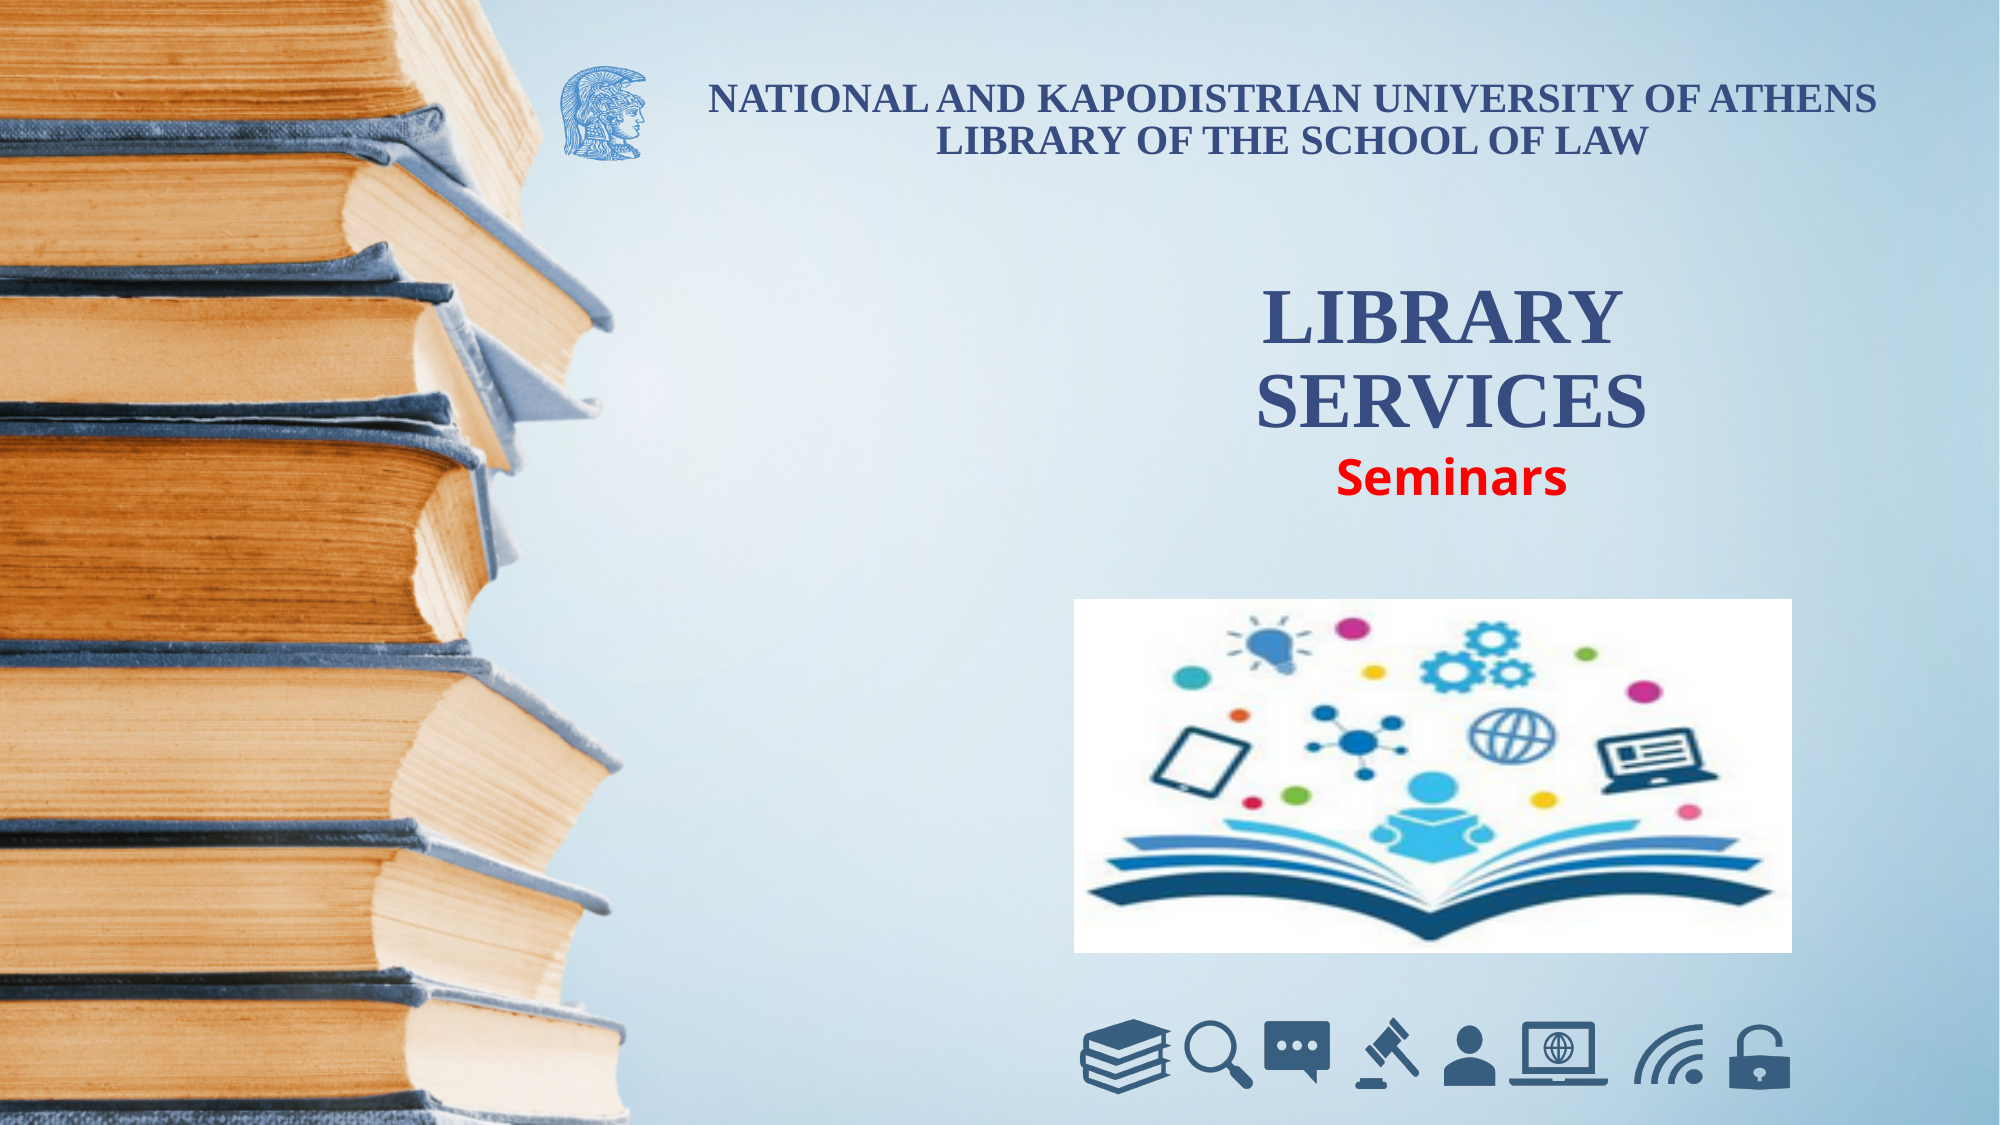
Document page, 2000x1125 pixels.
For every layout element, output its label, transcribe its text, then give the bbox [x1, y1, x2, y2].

text_box [25, 0, 334, 208]
picture [559, 66, 646, 161]
title NATIONAL AND KAPODISTRIAN UNIVERSITY OF ATHEΝS LIBRARY OF THE SCHOOL OF LAW [539, 7, 2000, 173]
subtitle LIBRARY SERVICES Seminars [976, 267, 1929, 575]
picture [0, 0, 2000, 1125]
